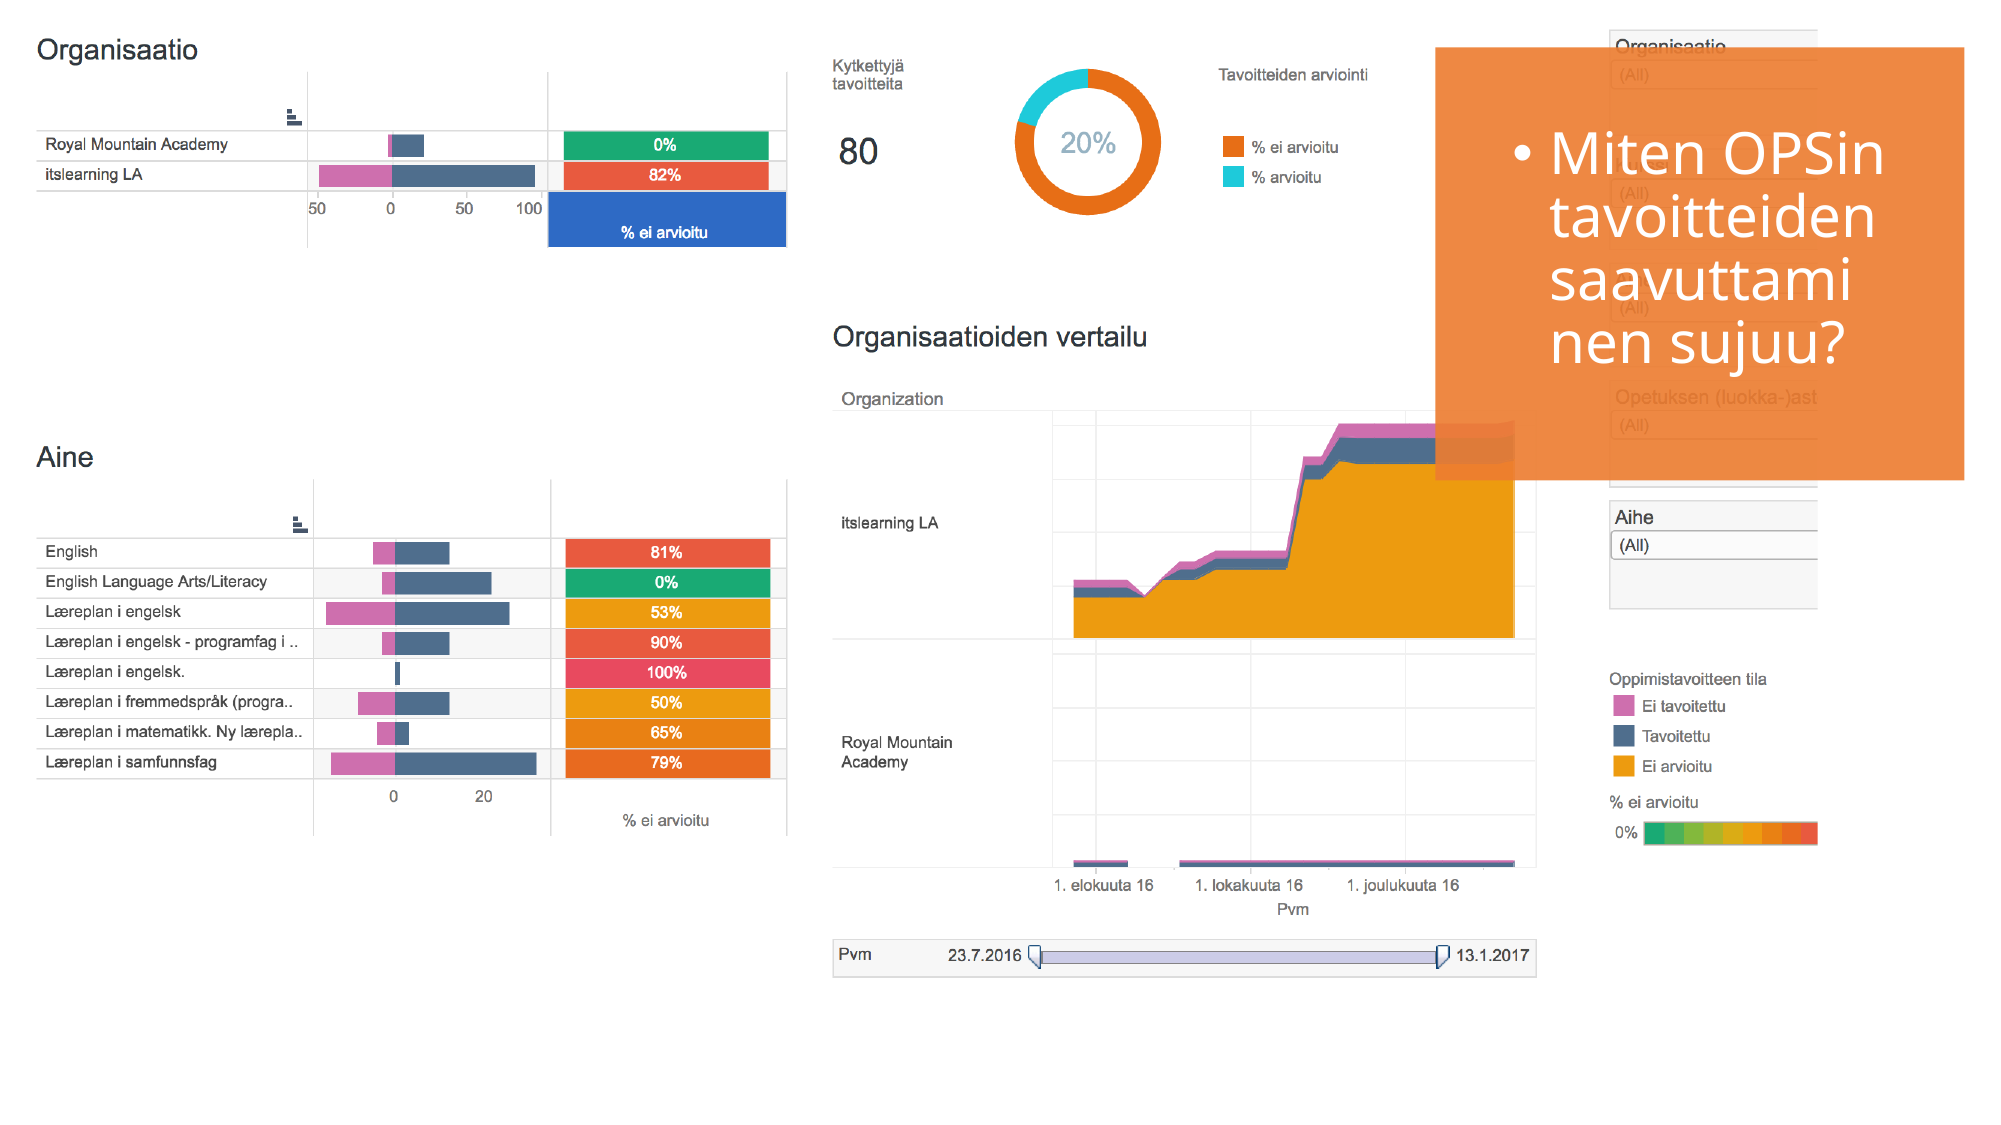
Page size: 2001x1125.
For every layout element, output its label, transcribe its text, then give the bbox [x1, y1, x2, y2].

list Miten OPSin tavoitteiden saavuttaminen sujuu? [1818, 47, 1965, 481]
picture [30, 22, 1818, 979]
